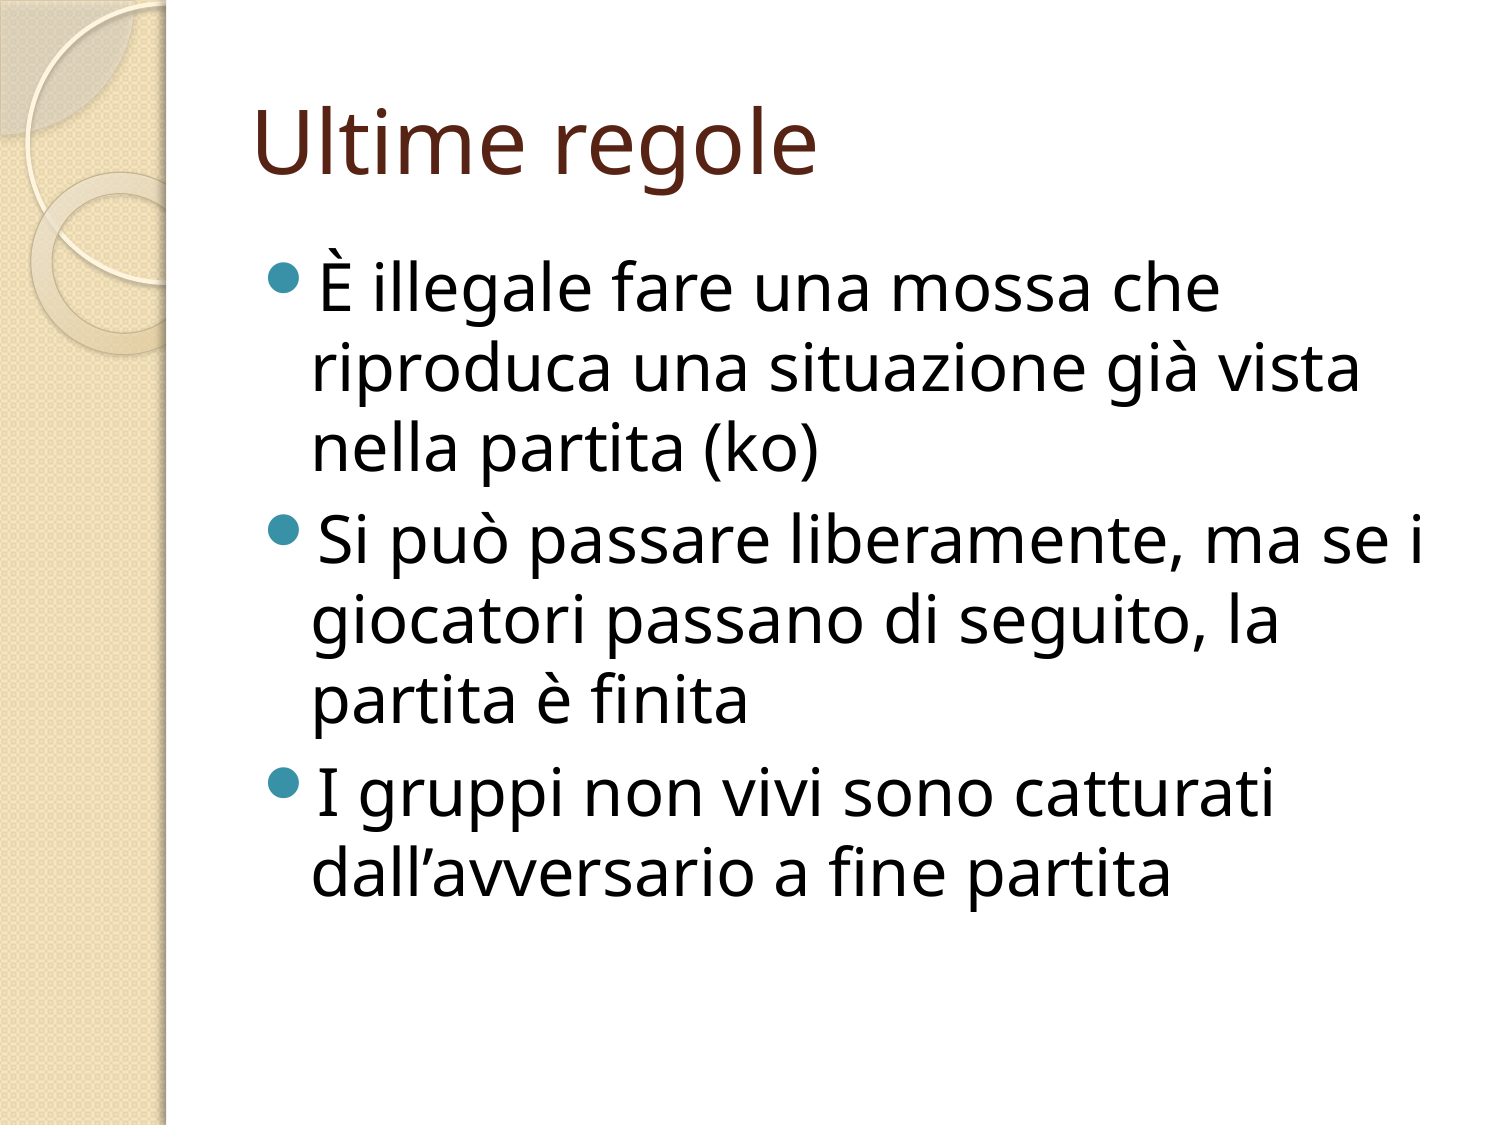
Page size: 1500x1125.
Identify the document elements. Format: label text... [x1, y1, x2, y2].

list È illegale fare una mossa che riproduca una situazione già vista nella partita (ko) Si può passare liberamente, ma se i giocatori passano di seguito, la partita è finita I gruppi non vivi sono catturati dall’avversario a fine partita [235, 237, 1466, 1025]
title Ultime regole [235, 45, 1466, 233]
